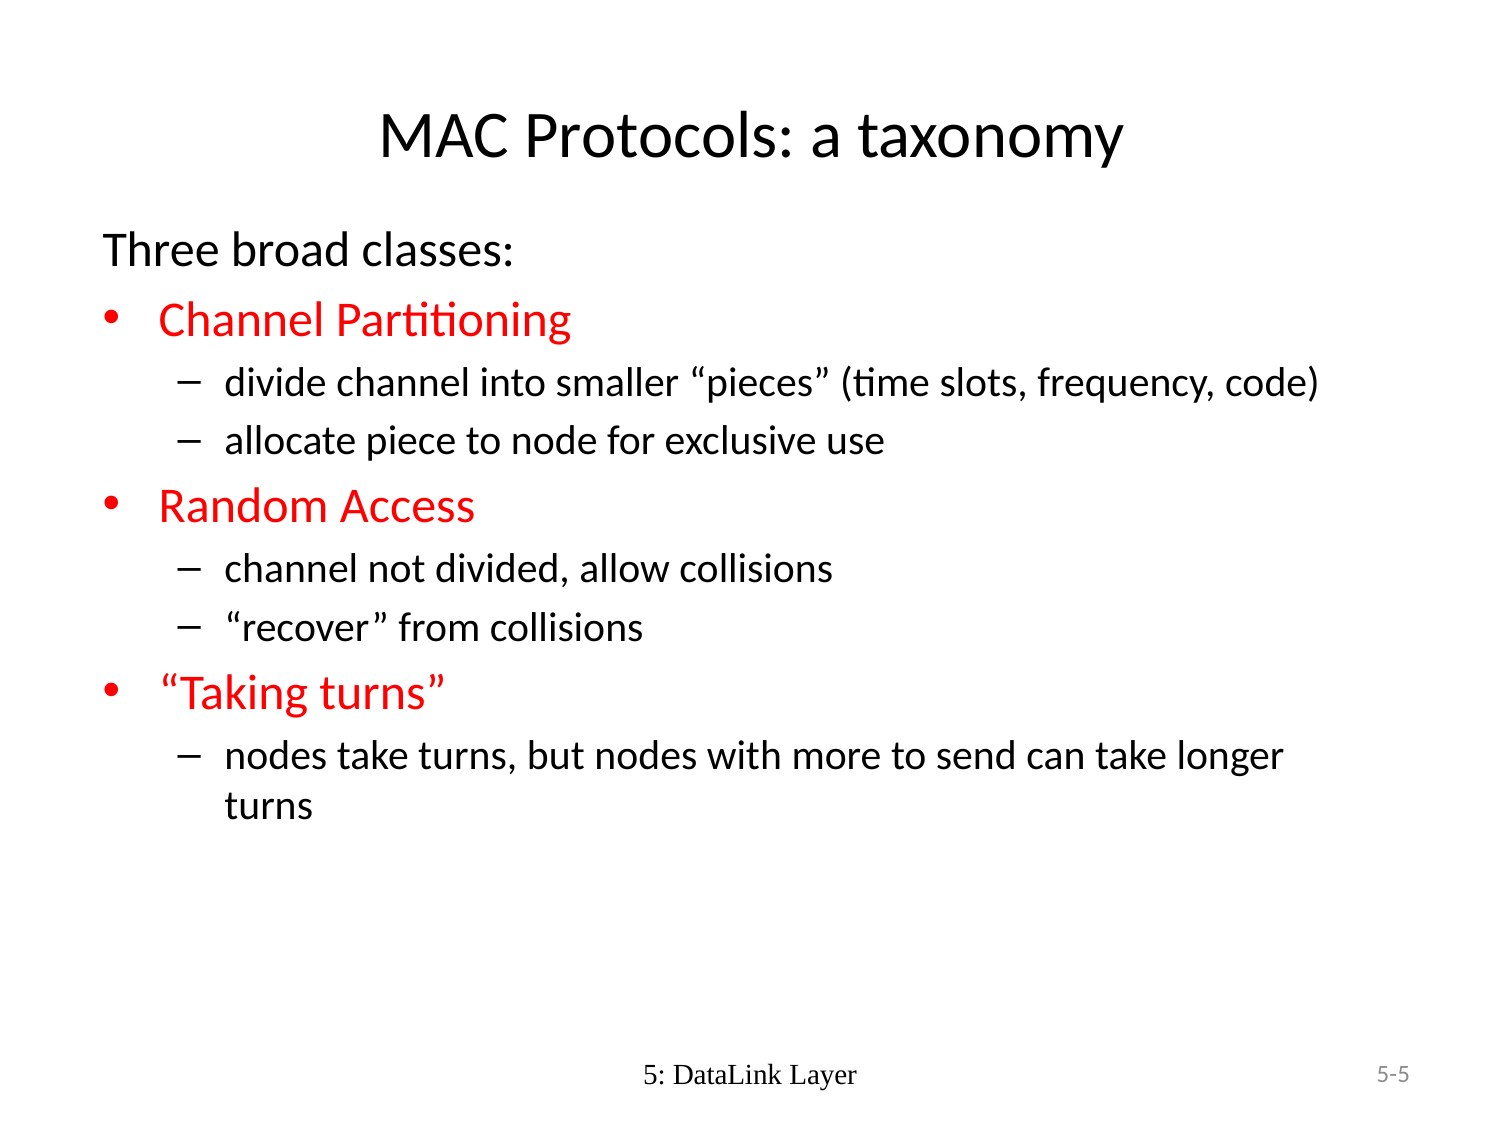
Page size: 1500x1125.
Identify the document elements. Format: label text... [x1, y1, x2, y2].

footer 5: DataLink Layer [512, 1042, 988, 1103]
title MAC Protocols: a taxonomy [87, 37, 1417, 225]
list Three broad classes: Channel Partitioning divide channel into smaller “pieces” (time slots, frequency, code) allocate piece to node for exclusive use Random Access channel not divided, allow collisions “recover” from collisions “Taking turns” nodes take turns, but nodes with more to send can take longer turns [87, 208, 1363, 972]
slide_number 5-5 [1074, 1042, 1425, 1103]
